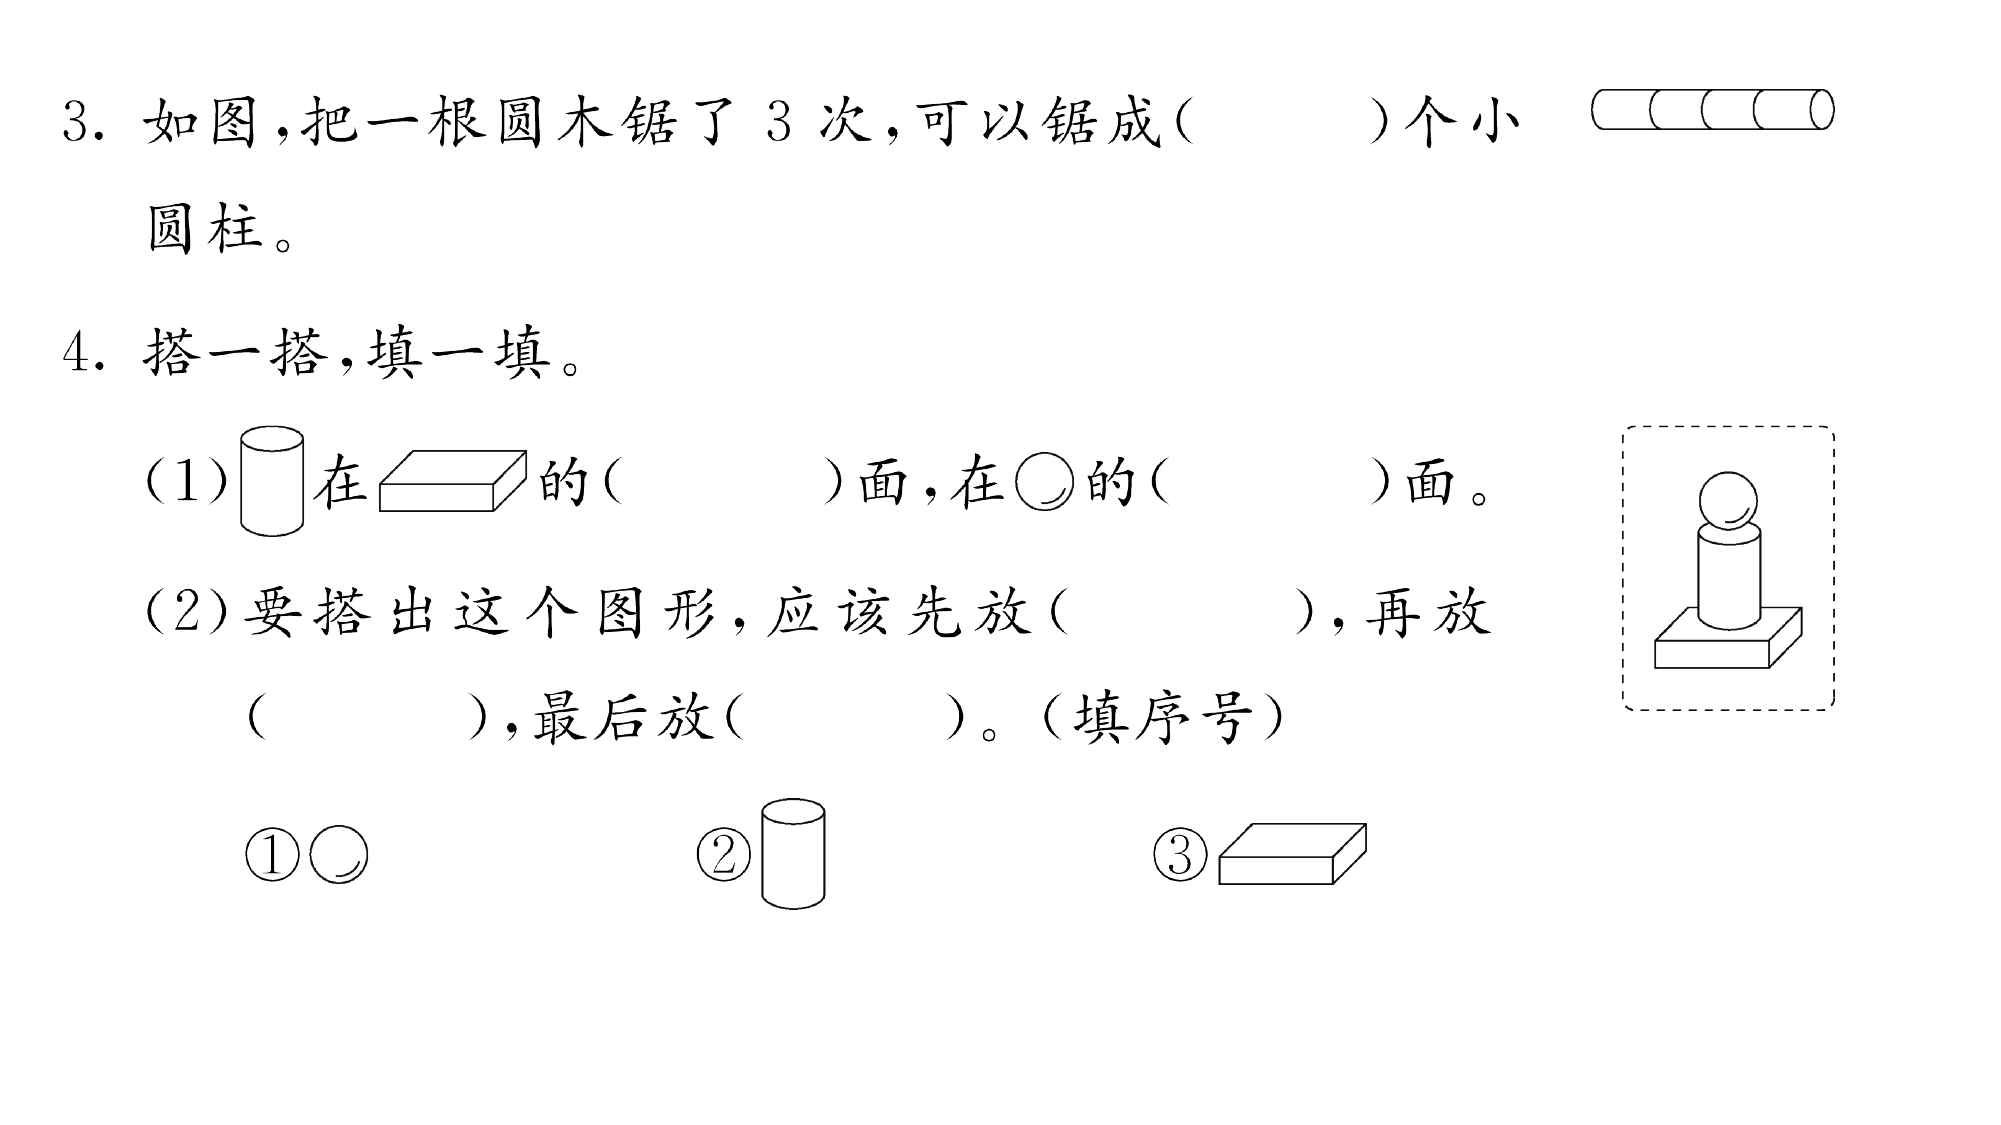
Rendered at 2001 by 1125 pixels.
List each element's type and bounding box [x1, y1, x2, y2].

picture [58, 58, 1949, 278]
picture [58, 296, 1949, 927]
